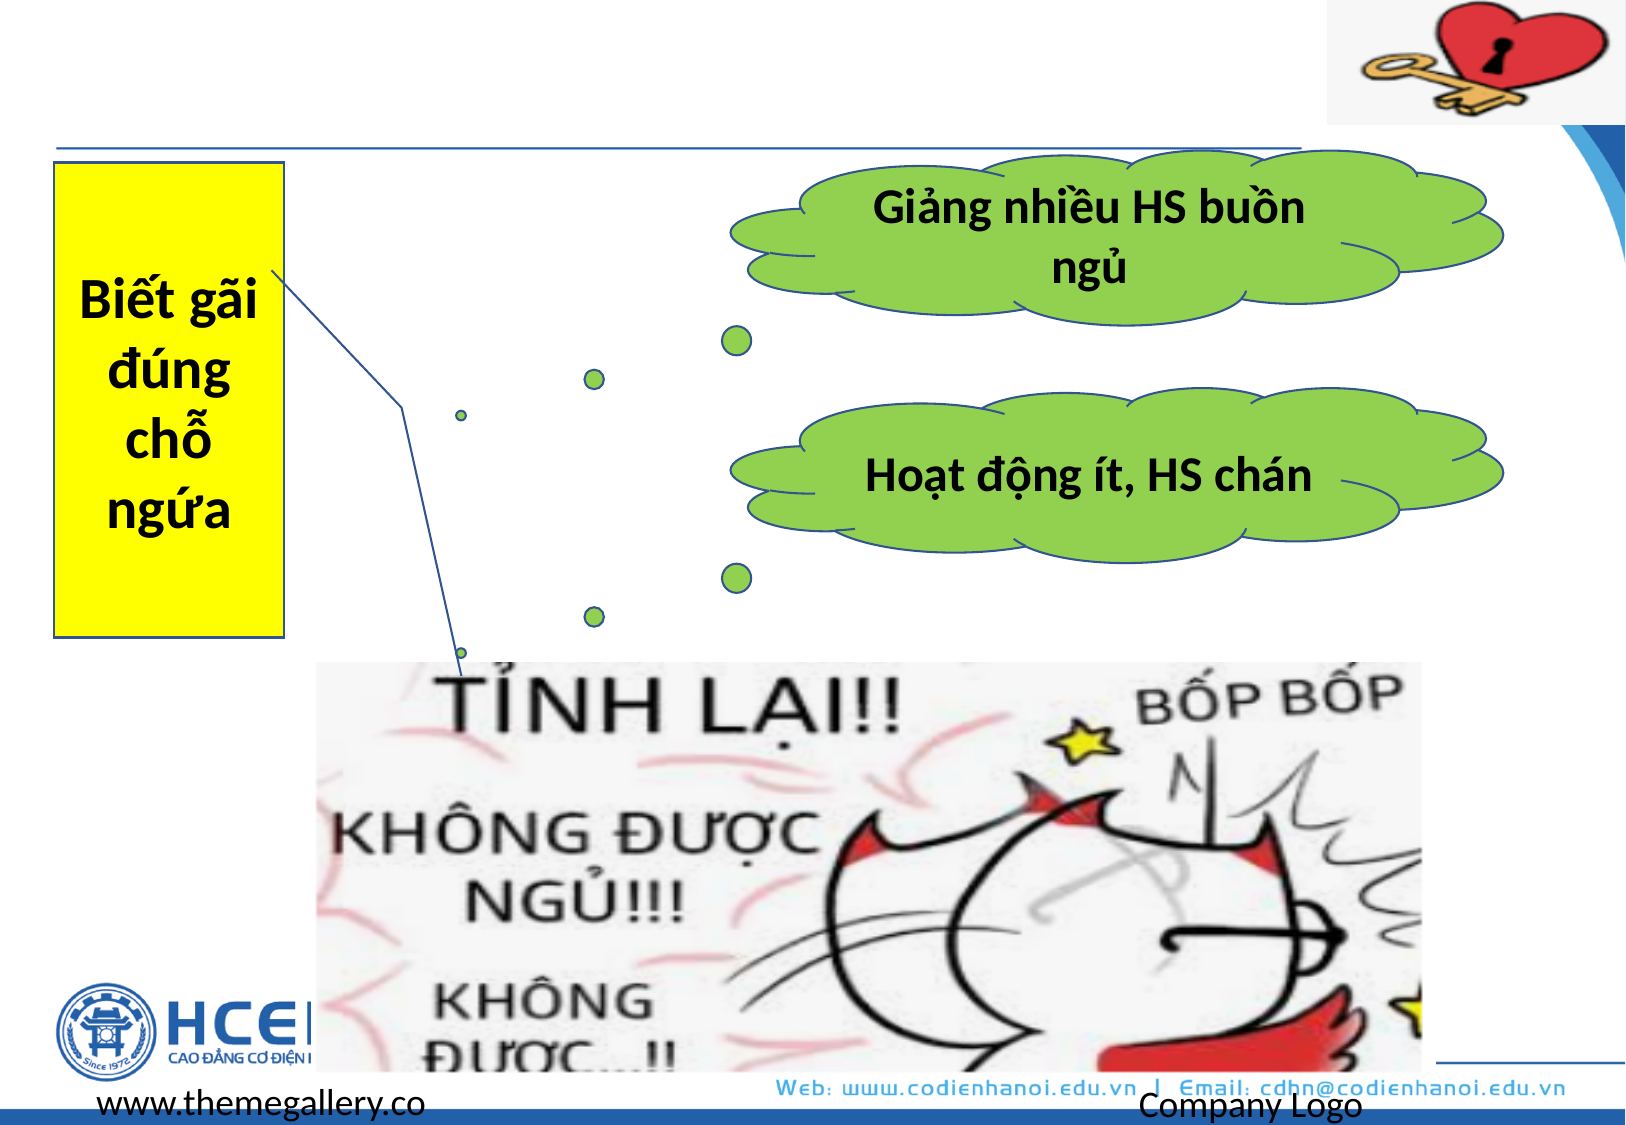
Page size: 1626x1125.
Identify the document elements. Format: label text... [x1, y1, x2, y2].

text_box Hoạt động ít, HS chán [583, 606, 605, 628]
text_box Hoạt động ít, HS chán [720, 562, 753, 594]
slide_number www.themegallery.com [81, 1070, 461, 1123]
text_box Giảng nhiều HS buồn ngủ [720, 325, 753, 357]
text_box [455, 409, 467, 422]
text_box Hoạt động ít, HS chán [729, 387, 1505, 565]
text_box Giảng nhiều HS buồn ngủ [729, 149, 1505, 327]
text_box Giảng nhiều HS buồn ngủ [583, 368, 605, 391]
text_box Biết gãi đúng chỗ ngứa [53, 161, 460, 662]
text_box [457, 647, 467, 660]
picture [0, 0, 1626, 1125]
footer Company Logo [1123, 1072, 1558, 1125]
